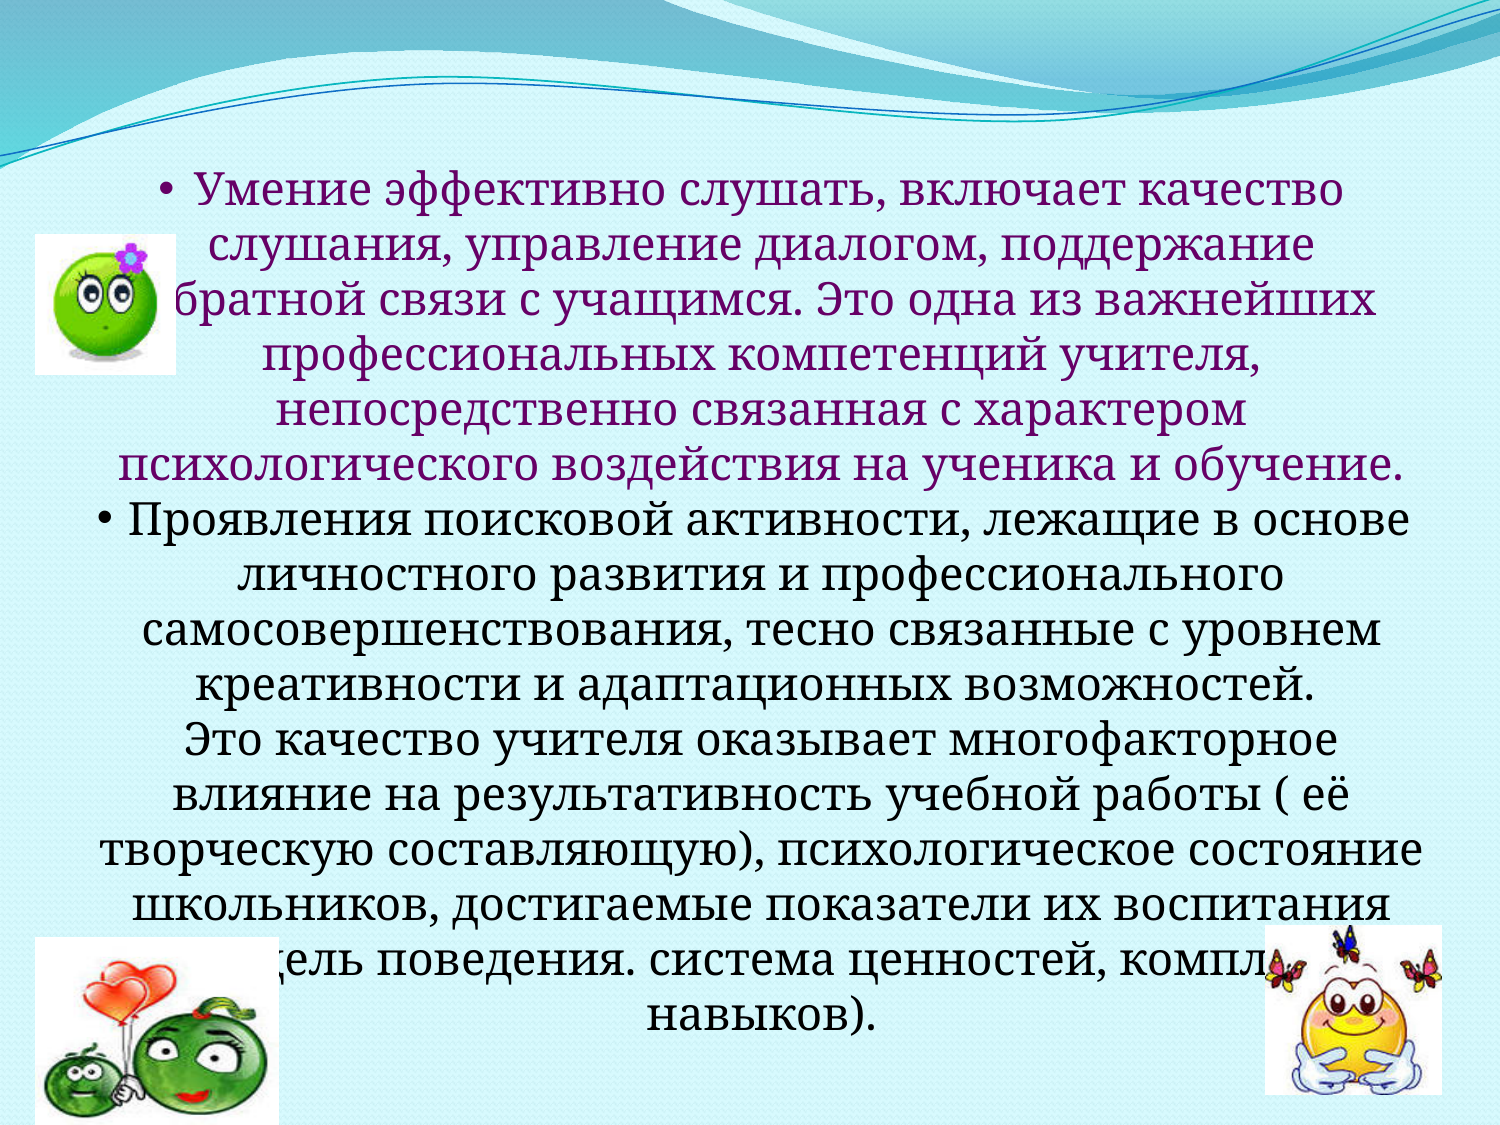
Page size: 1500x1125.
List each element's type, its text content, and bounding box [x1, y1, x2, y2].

picture [34, 937, 280, 1125]
text_box Умение эффективно слушать, включает качество слушания, управление диалогом, поддержание обратной связи с учащимся. Это одна из важнейших профессиональных компетенций учителя, непосредственно связанная с характером психологического воздействия на ученика и обучение. Проявления поисковой активности, лежащие в основе личностного развития и профессионального самосовершенствования, тесно связанные с уровнем креативности и адаптационных возможностей. Это качество учителя оказывает многофакторное влияние на результативность учебной работы ( её творческую составляющую), психологическое состояние школьников, достигаемые показатели их воспитания (модель поведения. система ценностей, комплекс навыков). [82, 152, 1442, 1047]
picture [1265, 925, 1442, 1095]
picture [34, 234, 176, 376]
